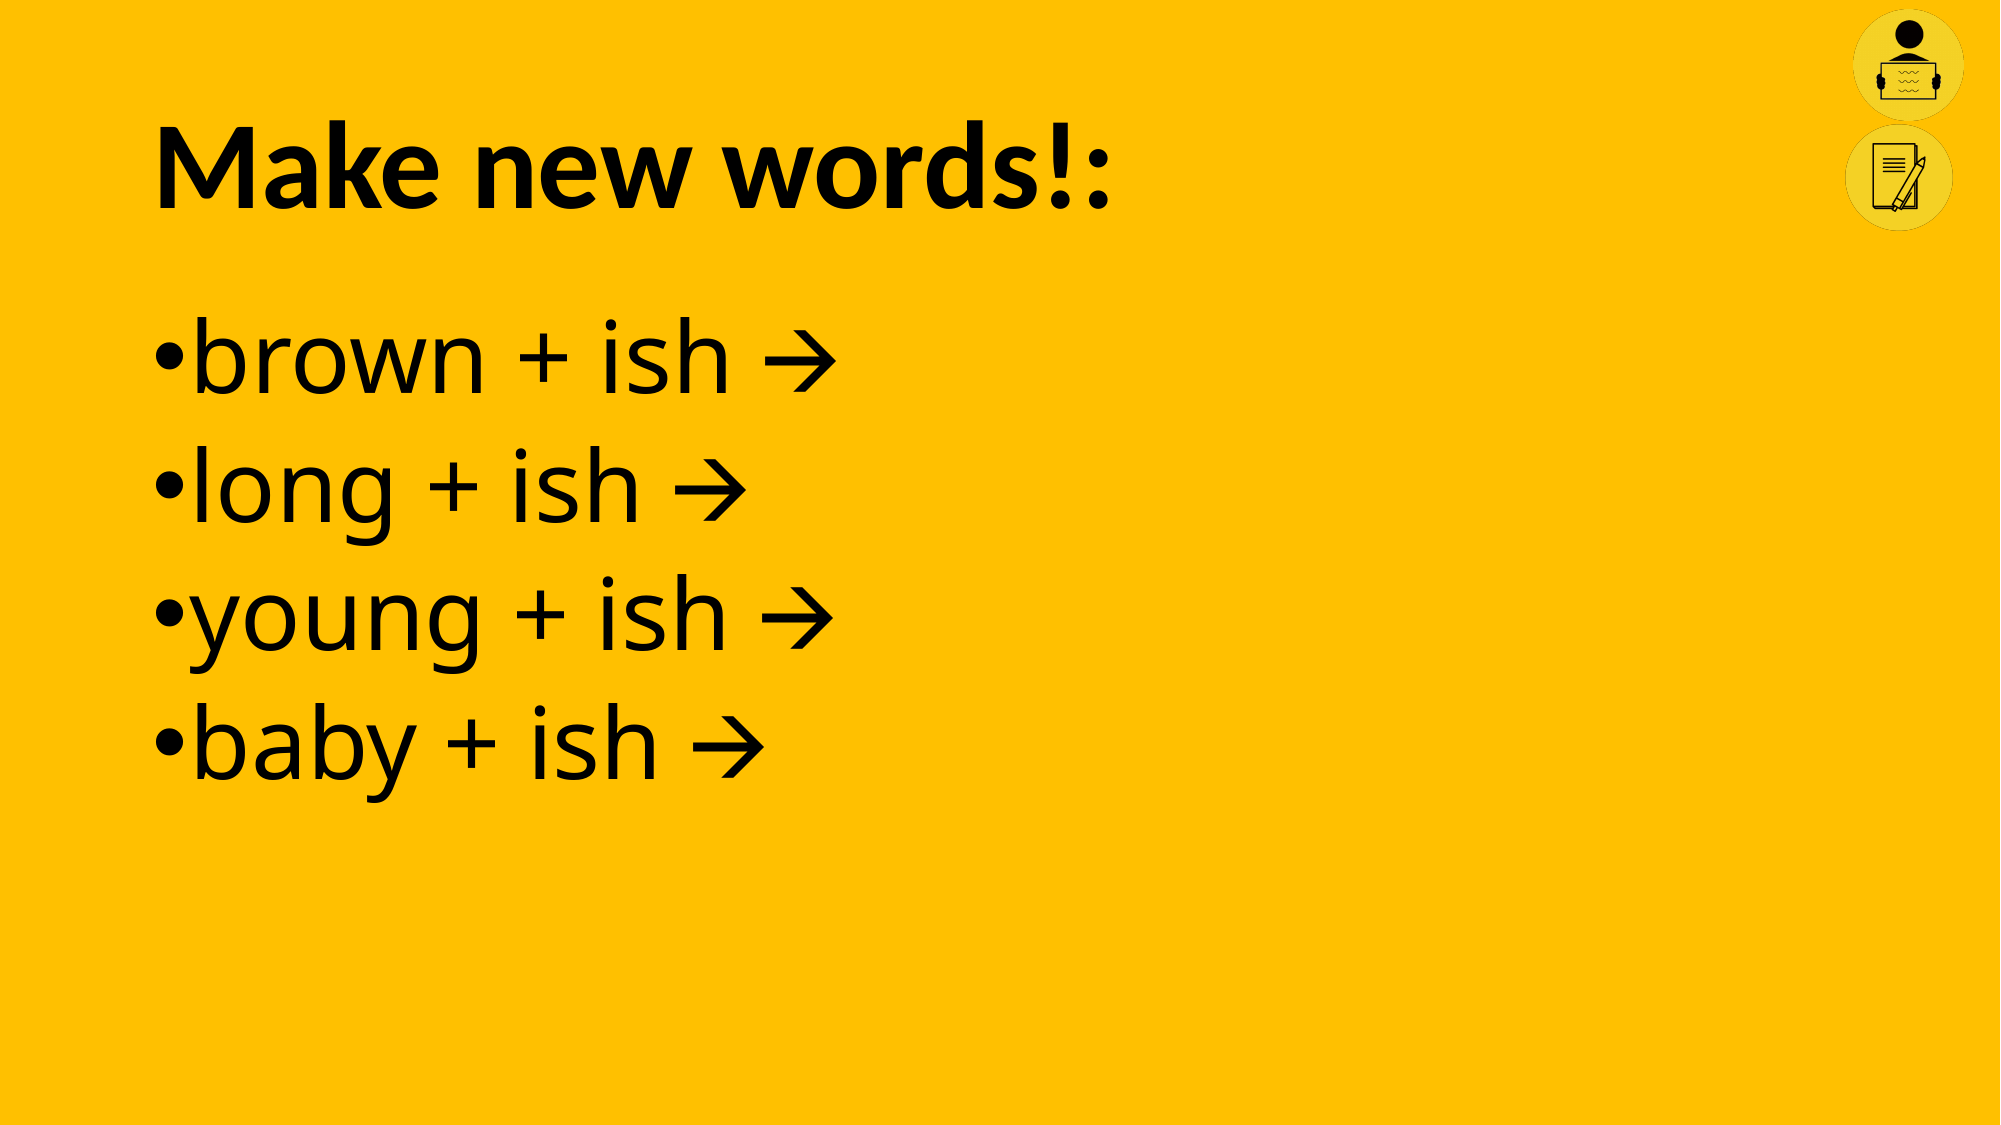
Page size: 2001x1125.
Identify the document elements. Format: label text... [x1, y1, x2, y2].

picture [1843, 122, 1955, 234]
list brown + ish 🡪 long + ish 🡪 young + ish 🡪 baby + ish 🡪 [137, 299, 1863, 1014]
picture [1852, 9, 1964, 121]
title Make new words!: [137, 59, 1863, 278]
